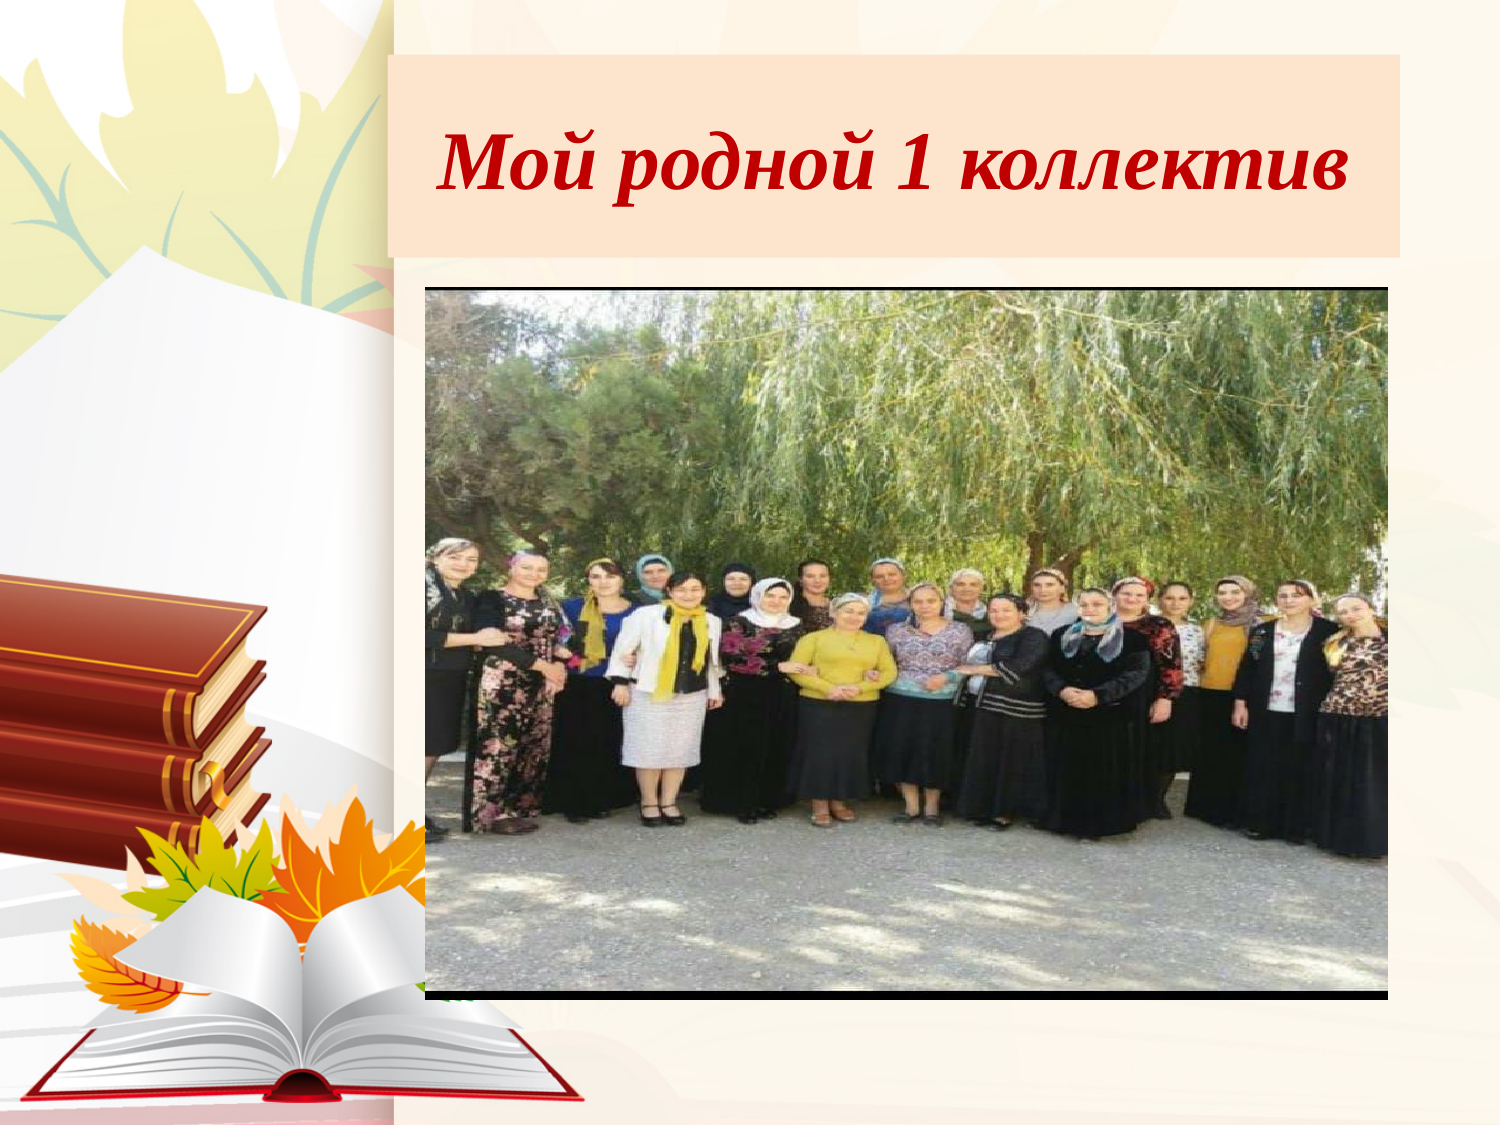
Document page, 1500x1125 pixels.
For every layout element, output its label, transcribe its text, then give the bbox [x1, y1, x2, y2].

picture [0, 0, 1500, 1125]
title Мой родной 1 коллектив [387, 54, 1400, 258]
